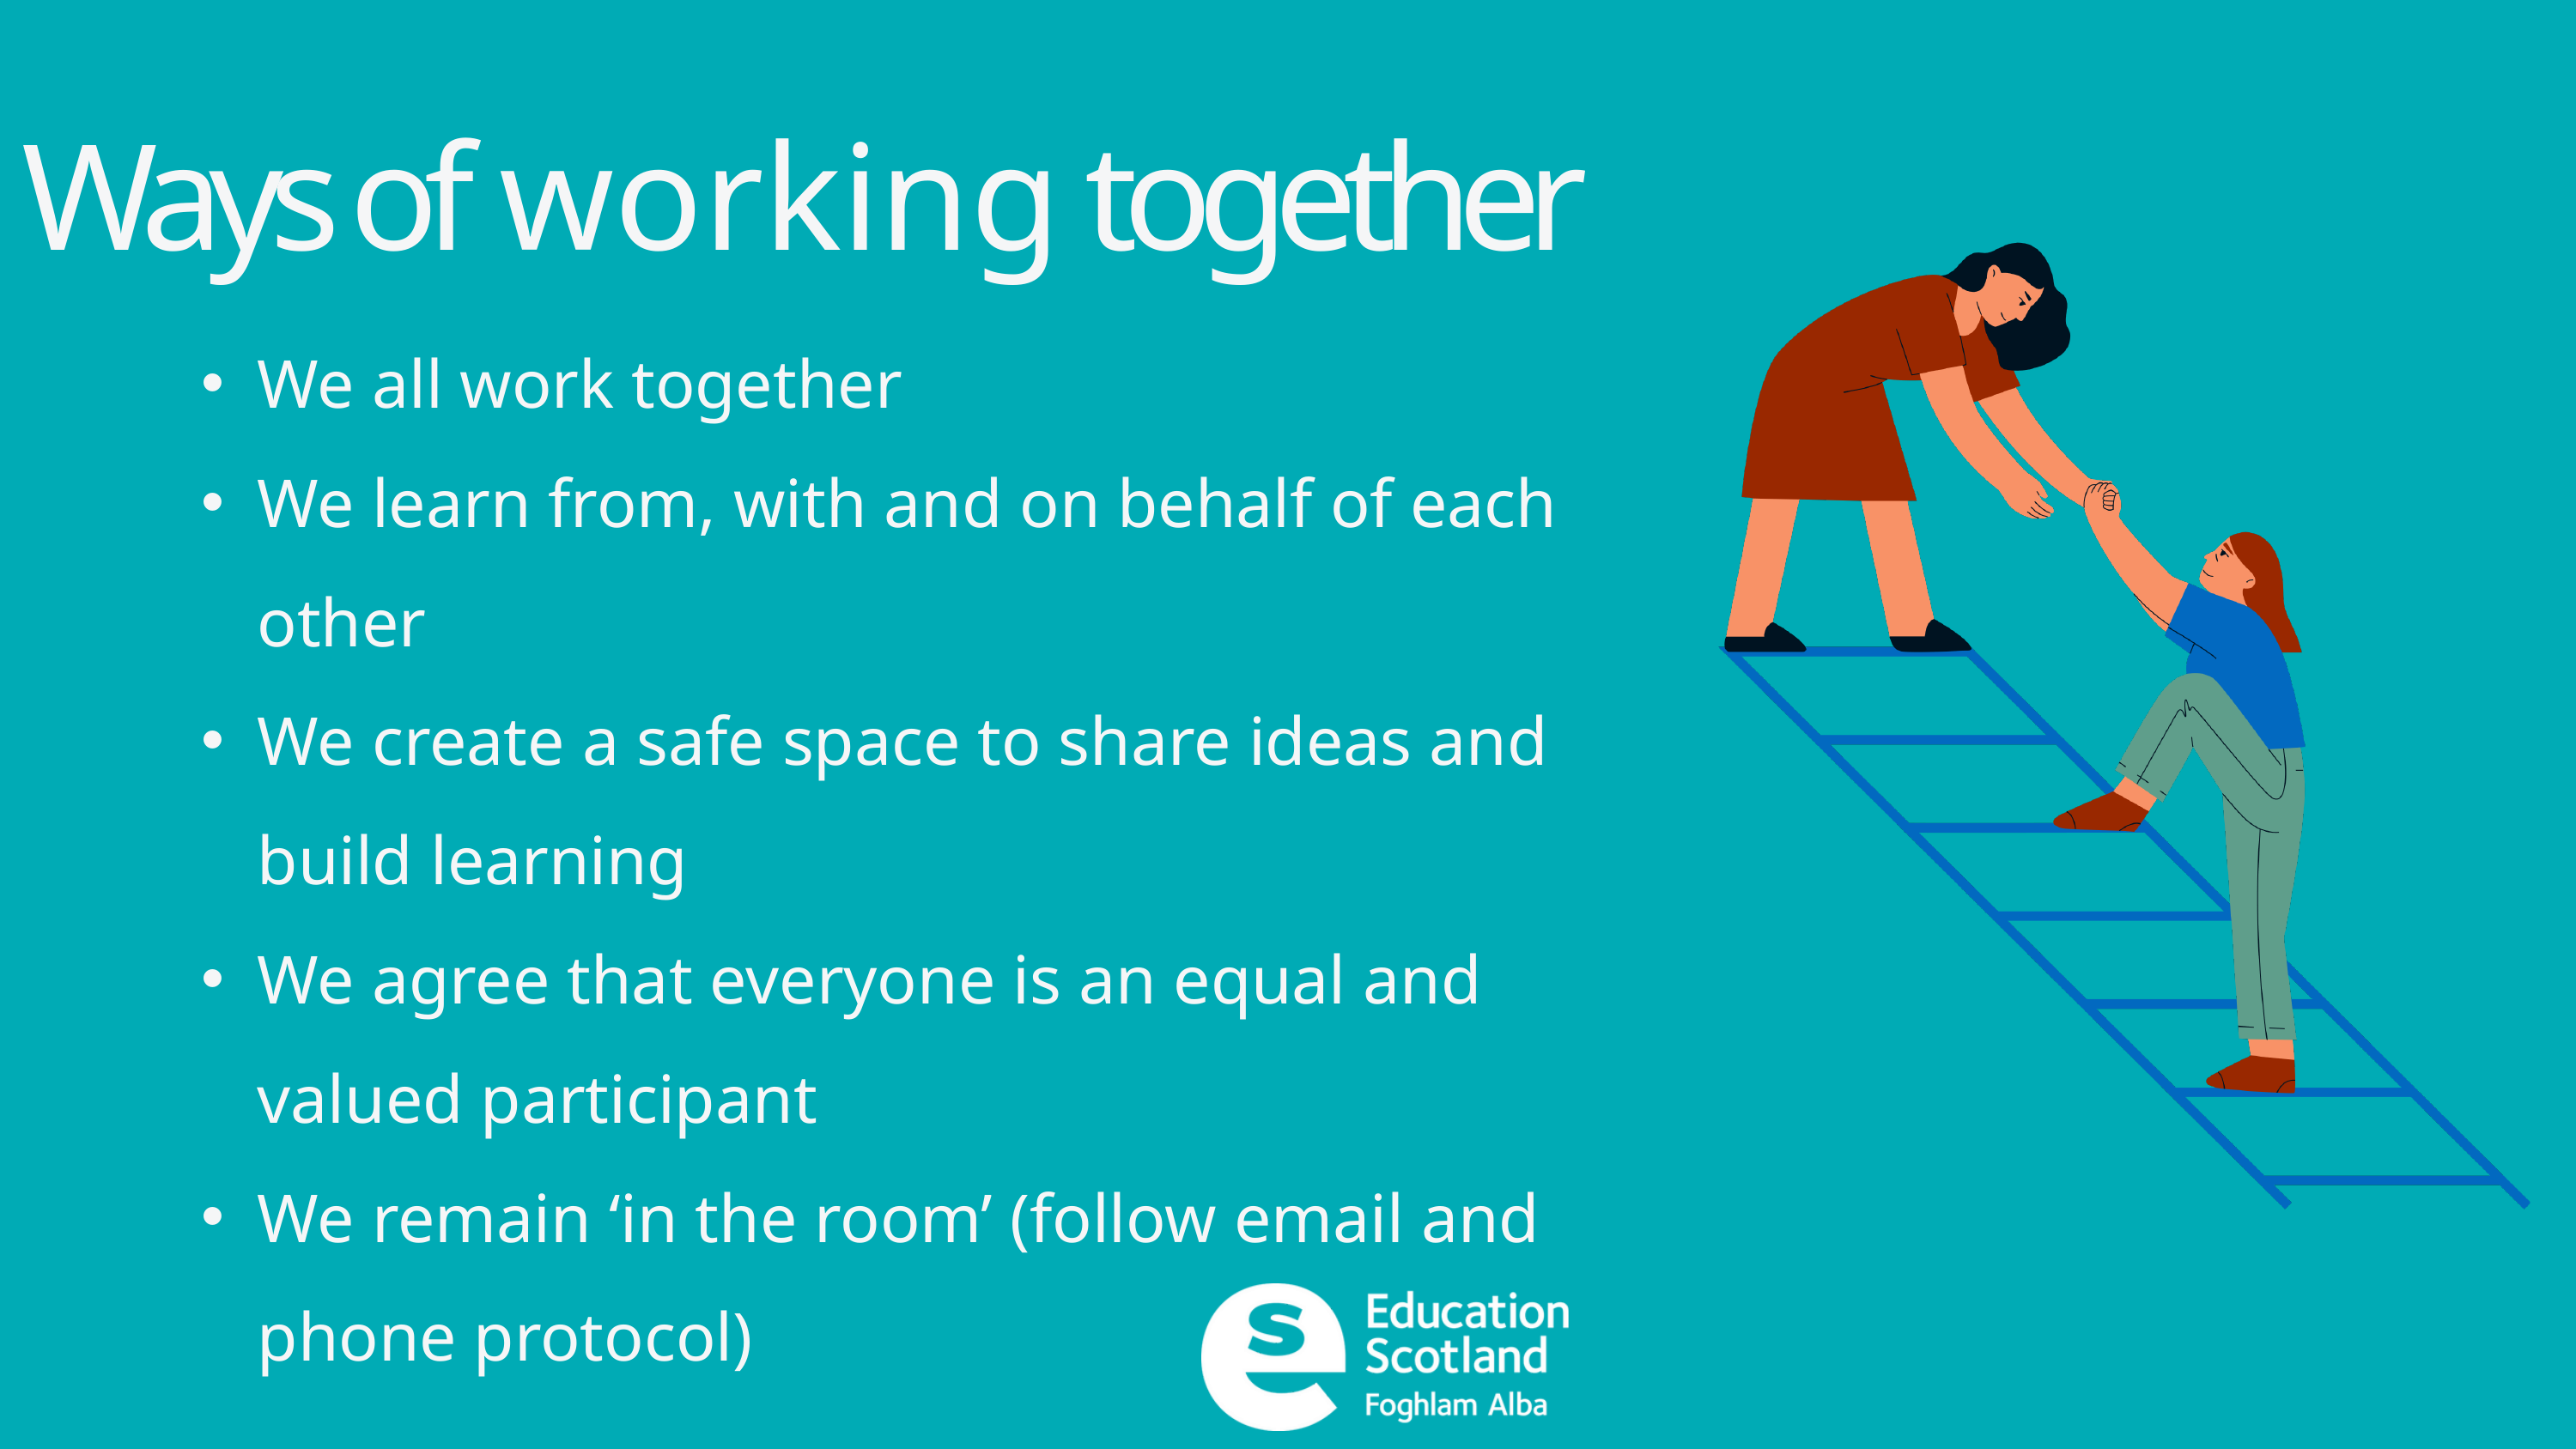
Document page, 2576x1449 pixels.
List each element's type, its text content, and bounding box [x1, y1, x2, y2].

text_box [1718, 239, 2530, 1210]
text_box We all work together We learn from, with and on behalf of each other We create a safe space to share ideas and build learning We agree that everyone is an equal and valued participant We remain ‘in the room’ (follow email and phone protocol) [144, 302, 1610, 1375]
text_box Ways of working together [0, 138, 1610, 280]
text_box [1201, 1283, 1569, 1431]
